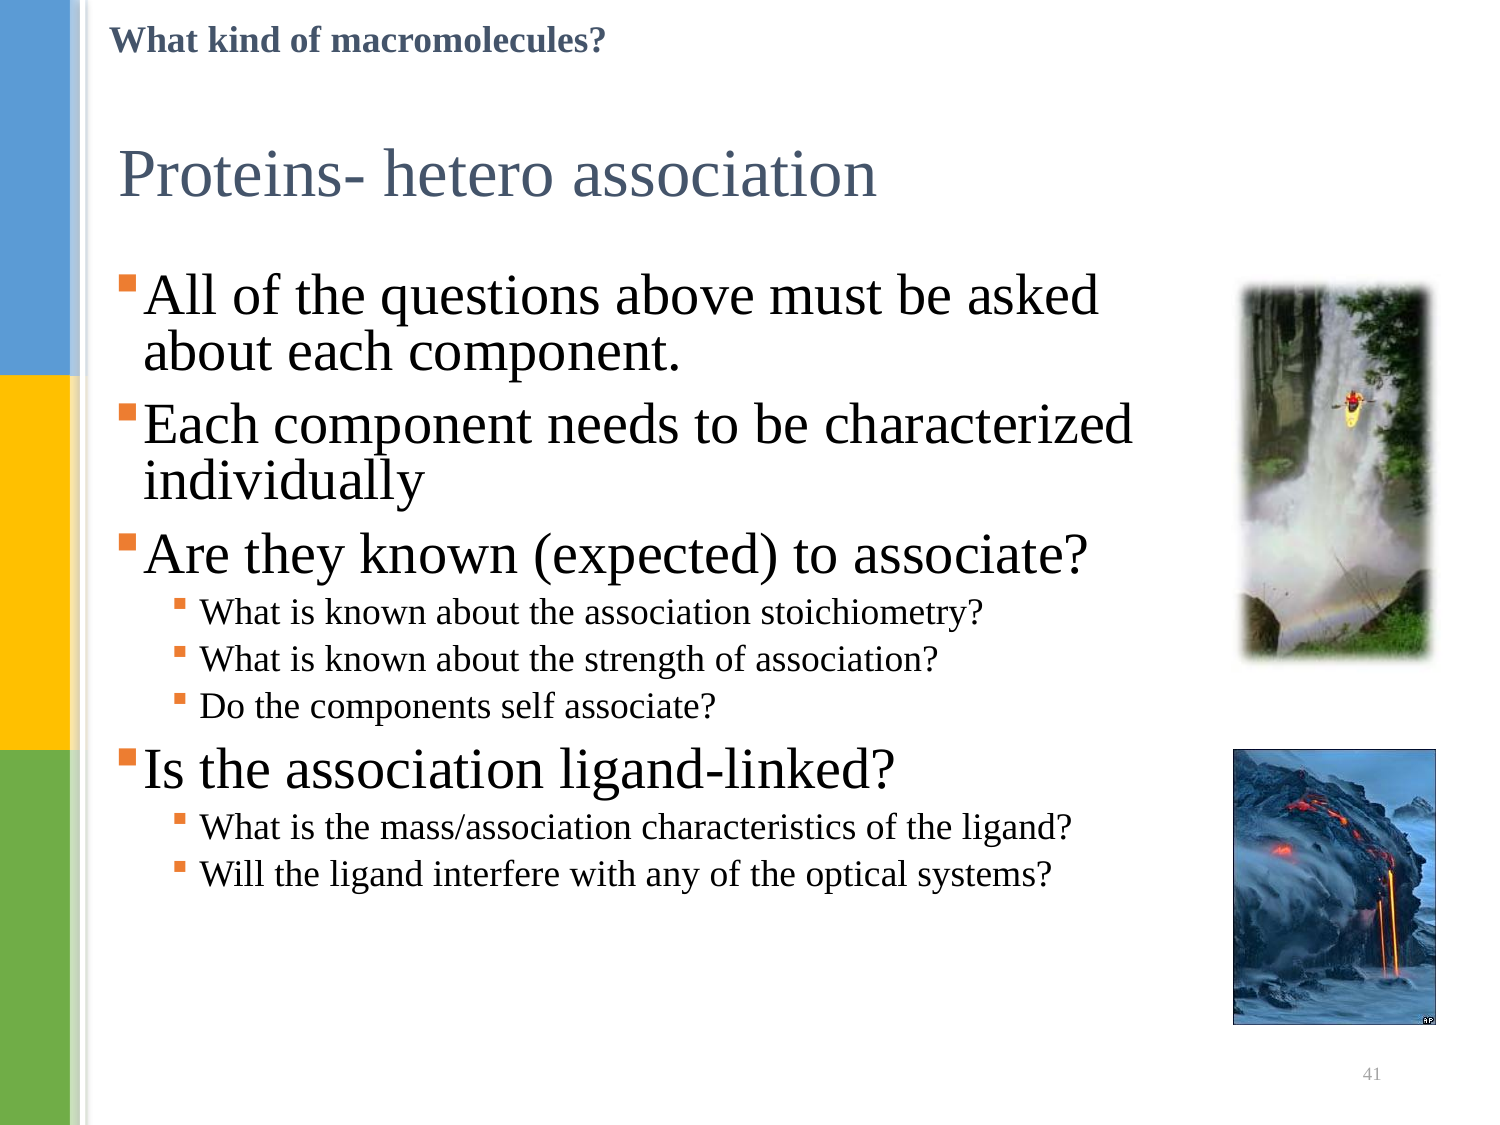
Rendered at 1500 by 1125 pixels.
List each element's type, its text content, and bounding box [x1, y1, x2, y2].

title Proteins- hetero association [103, 59, 1397, 270]
list All of the questions above must be asked about each component. Each component needs to be characterized individually Are they known (expected) to associate? What is known about the association stoichiometry? What is known about the strength of association? Do the components self associate? Is the association ligand-linked? What is the mass/association characteristics of the ligand? Will the ligand interfere with any of the optical systems? [99, 262, 1238, 988]
slide_number 41 [993, 1042, 1397, 1103]
text_box What kind of macromolecules? [93, 8, 623, 68]
picture [1232, 749, 1436, 1026]
picture [1230, 274, 1447, 676]
